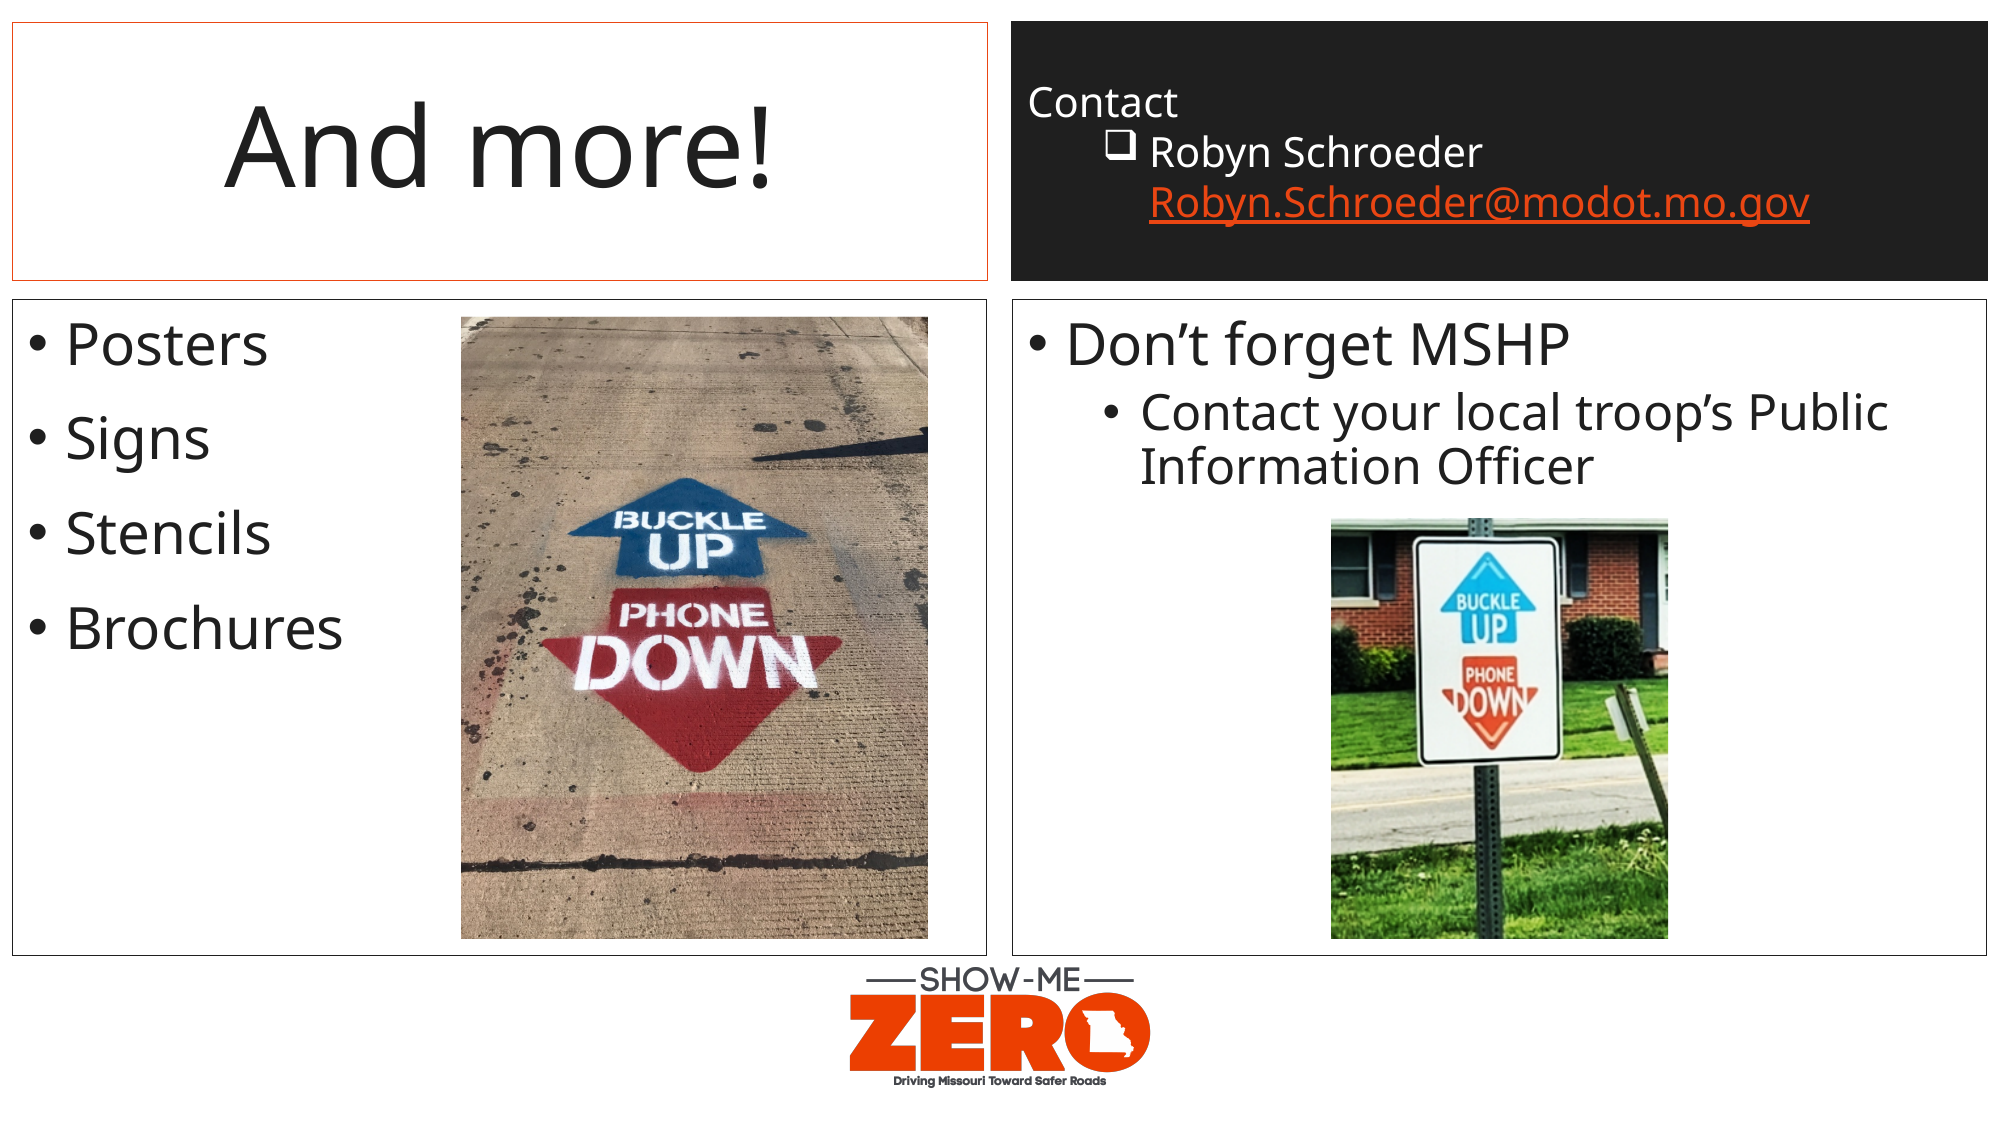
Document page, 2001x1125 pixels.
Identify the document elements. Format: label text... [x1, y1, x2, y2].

picture [827, 952, 1173, 1103]
picture [1331, 518, 1669, 939]
title And more! [12, 22, 988, 281]
picture [382, 317, 1006, 938]
list Don’t forget MSHP Contact your local troop’s Public Information Officer [1012, 299, 1987, 956]
text_box Contact Robyn Schroeder Robyn.Schroeder@modot.mo.gov [1012, 68, 1987, 240]
list Posters Signs Stencils Brochures [12, 299, 987, 956]
